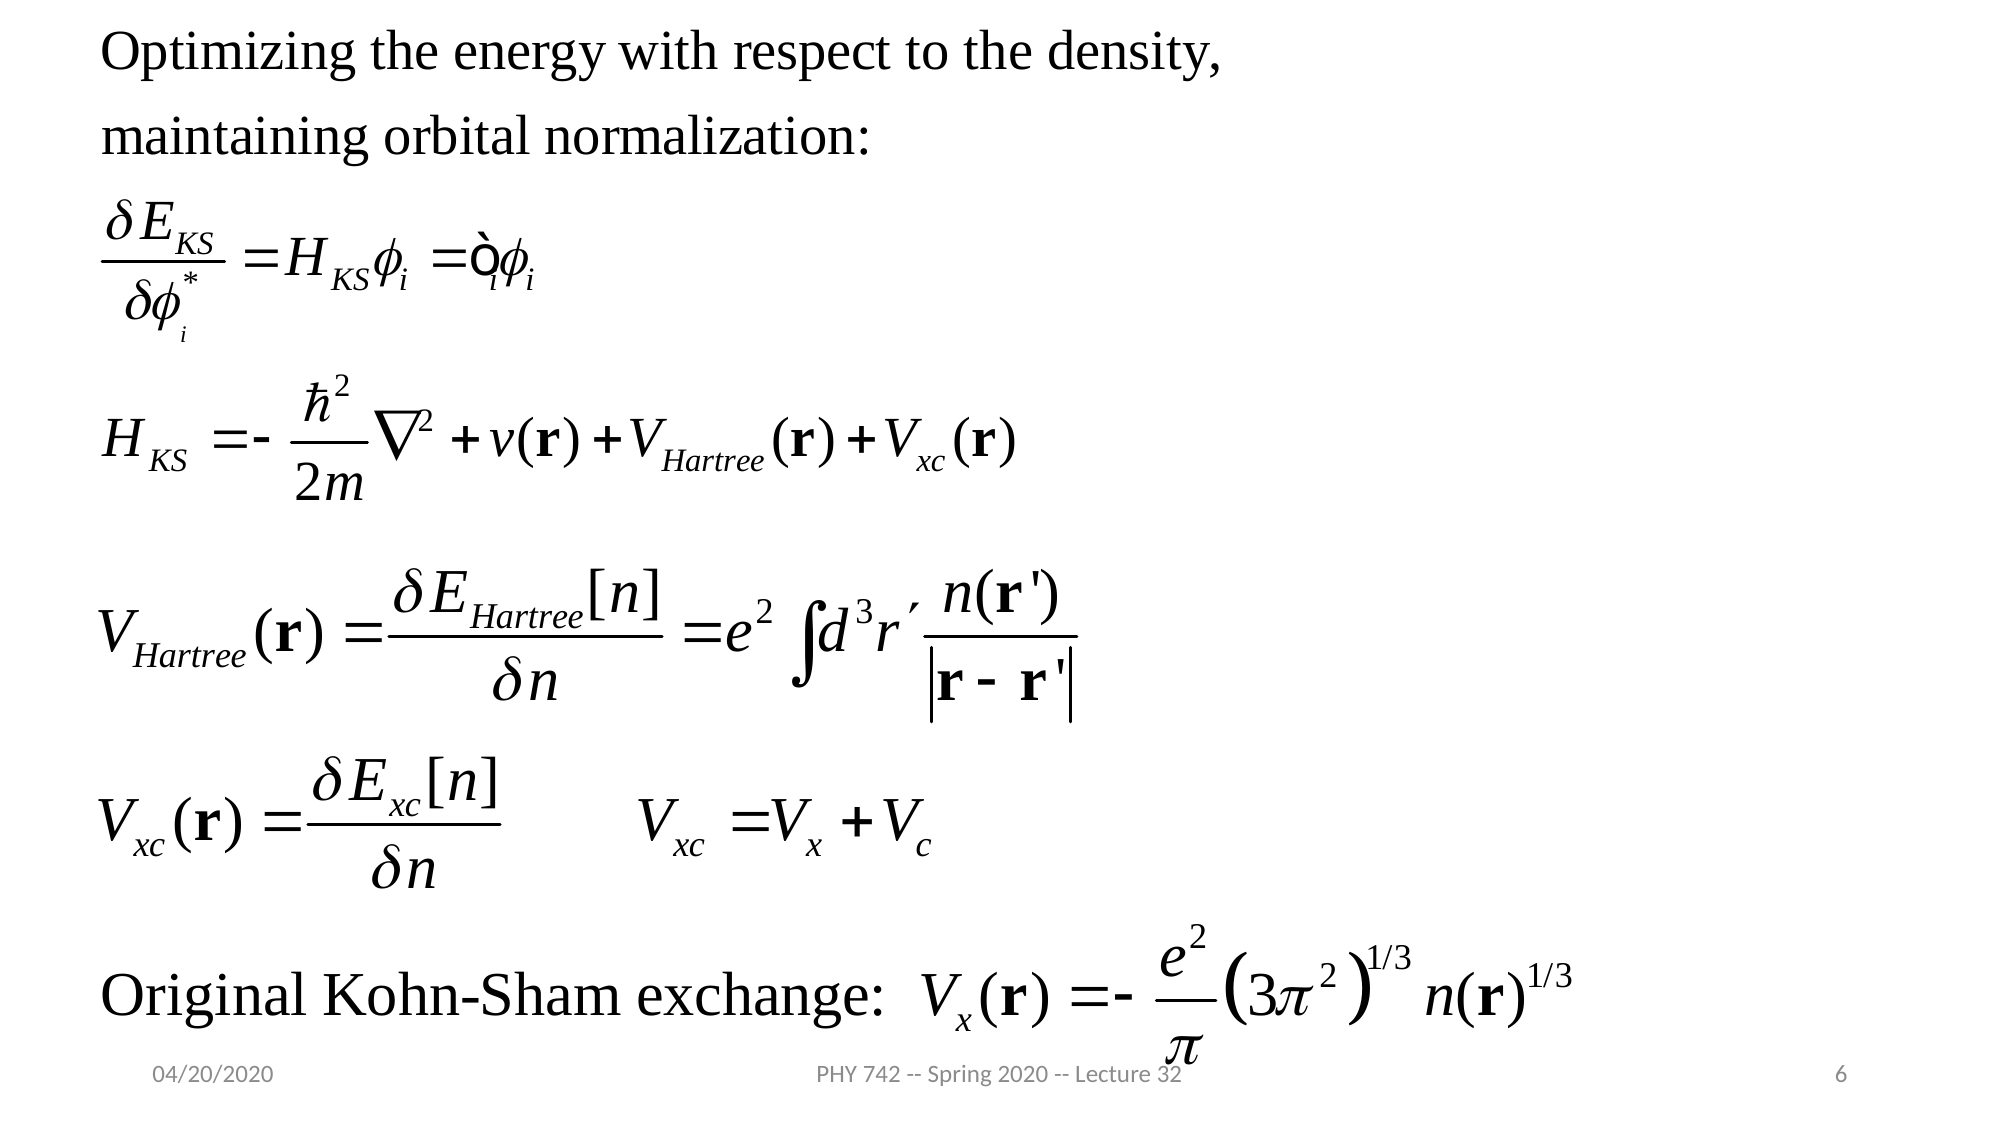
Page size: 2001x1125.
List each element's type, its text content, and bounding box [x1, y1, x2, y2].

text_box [95, 22, 1230, 510]
footer PHY 742 -- Spring 2020 -- Lecture 32 [662, 1073, 1338, 1103]
slide_number 6 [1412, 1042, 1863, 1103]
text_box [95, 555, 1579, 1073]
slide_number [137, 1073, 588, 1103]
